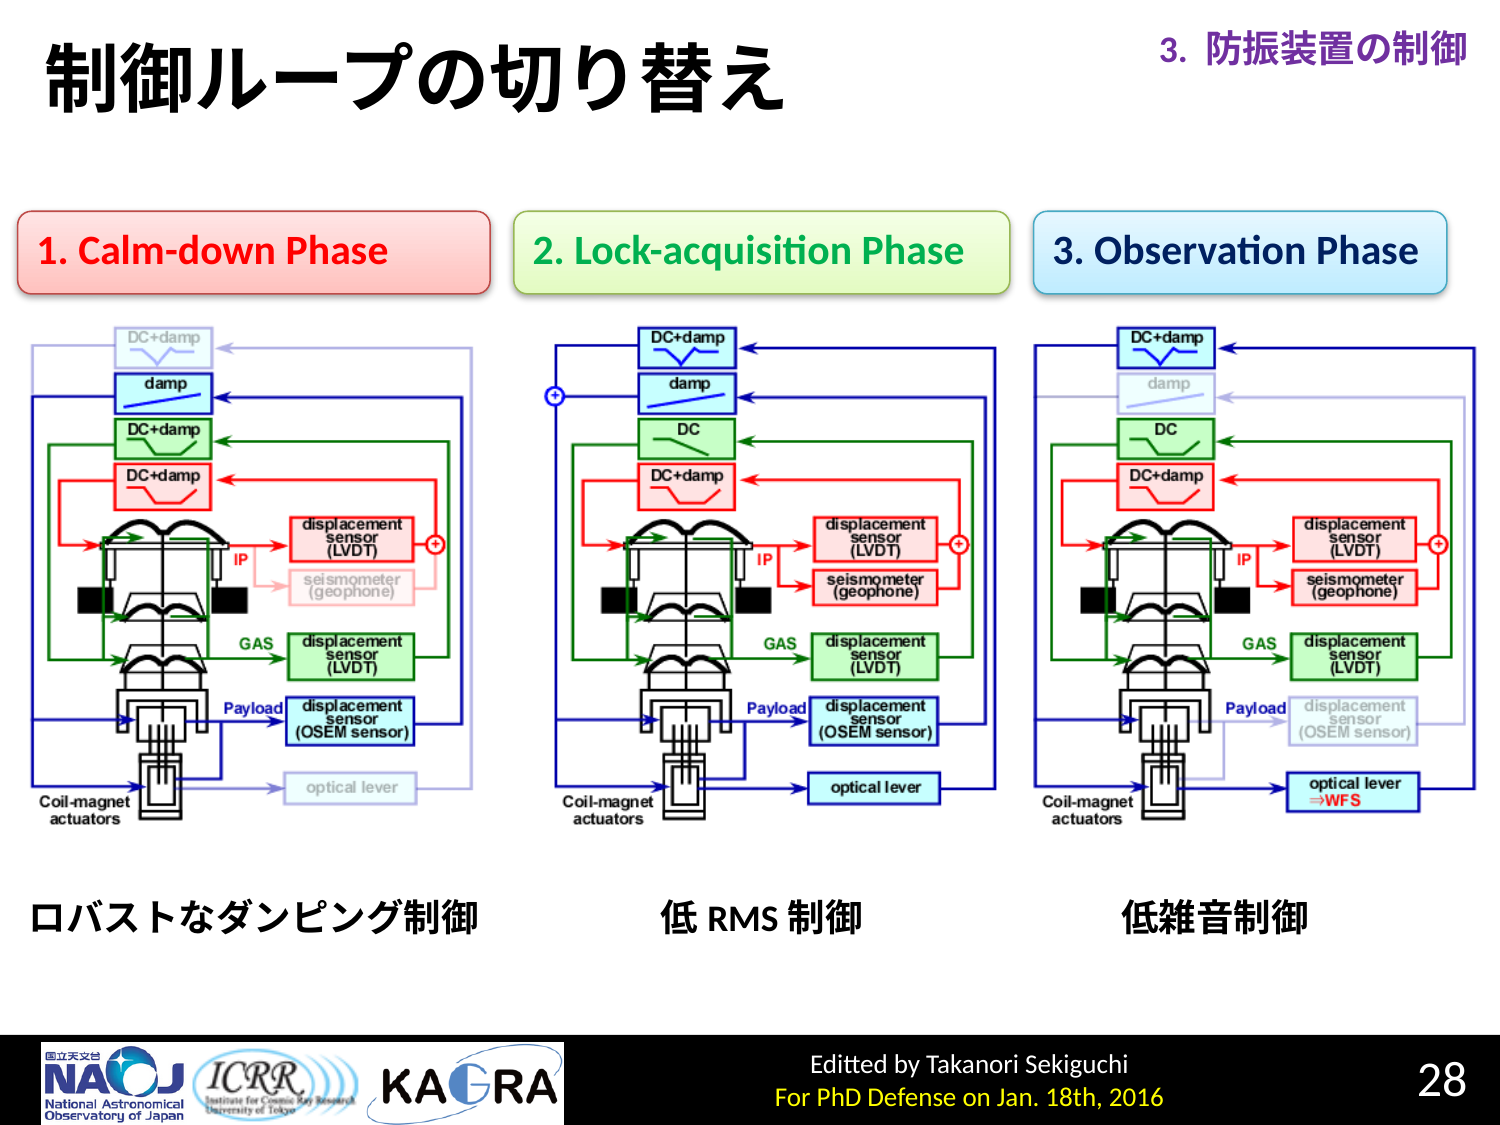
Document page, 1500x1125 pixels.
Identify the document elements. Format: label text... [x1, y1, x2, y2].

picture [16, 314, 1483, 840]
text_box 低雑音制御 [1106, 886, 1324, 946]
text_box ロバストなダンピング制御 [14, 886, 494, 946]
text_box 低RMS制御 [646, 886, 878, 946]
picture [41, 1042, 564, 1125]
title 制御ループの切り替え [29, 19, 1459, 133]
text_box 1. Calm-down Phase [16, 210, 491, 295]
text_box 3. Observation Phase [1032, 210, 1448, 295]
text_box 3. 防振装置の制御 [904, 17, 1483, 78]
slide_number 28 [1352, 1046, 1483, 1107]
text_box 2. Lock-acquisition Phase [513, 210, 1011, 295]
